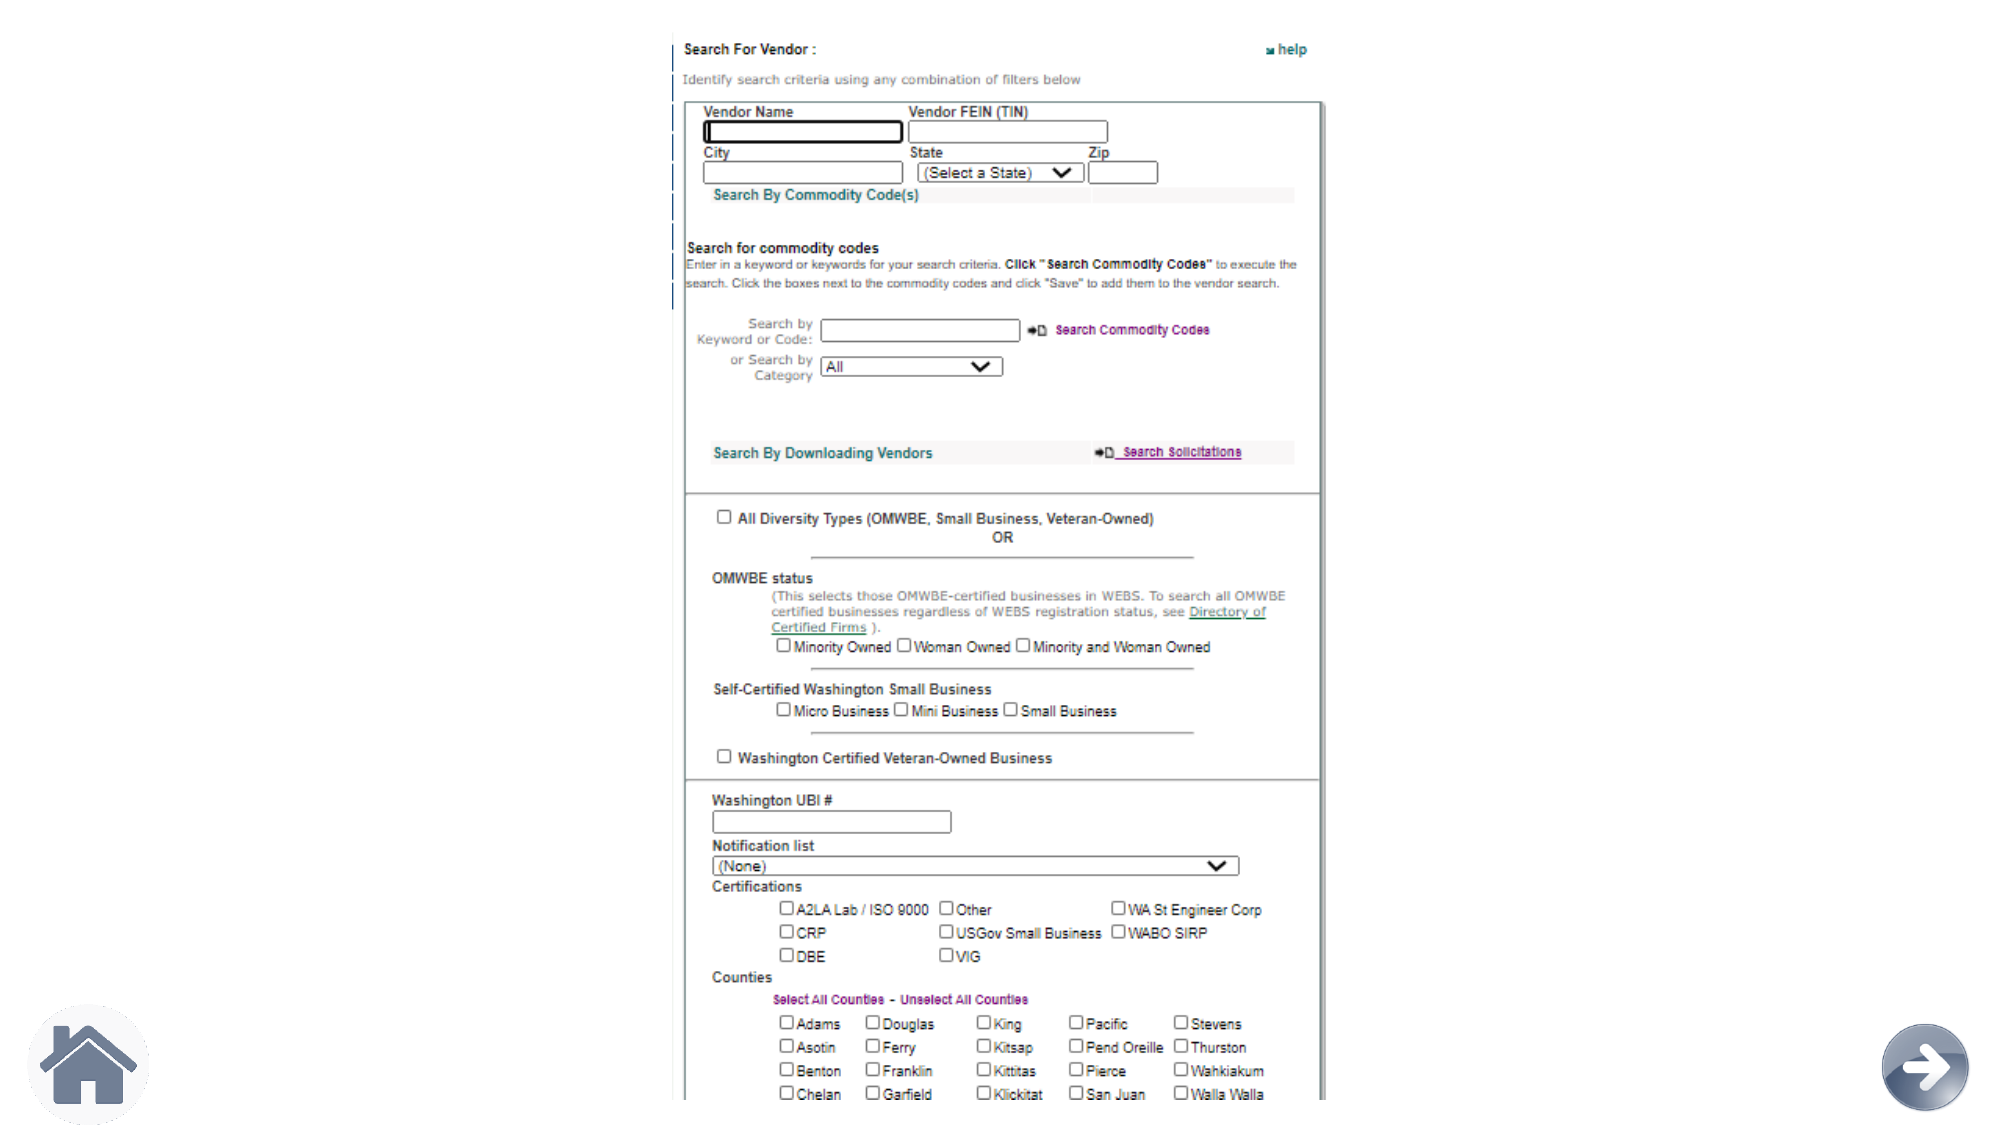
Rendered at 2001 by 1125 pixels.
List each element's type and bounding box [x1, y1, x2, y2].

picture [1880, 1022, 1971, 1113]
picture [672, 28, 1337, 1100]
picture [27, 1004, 149, 1125]
